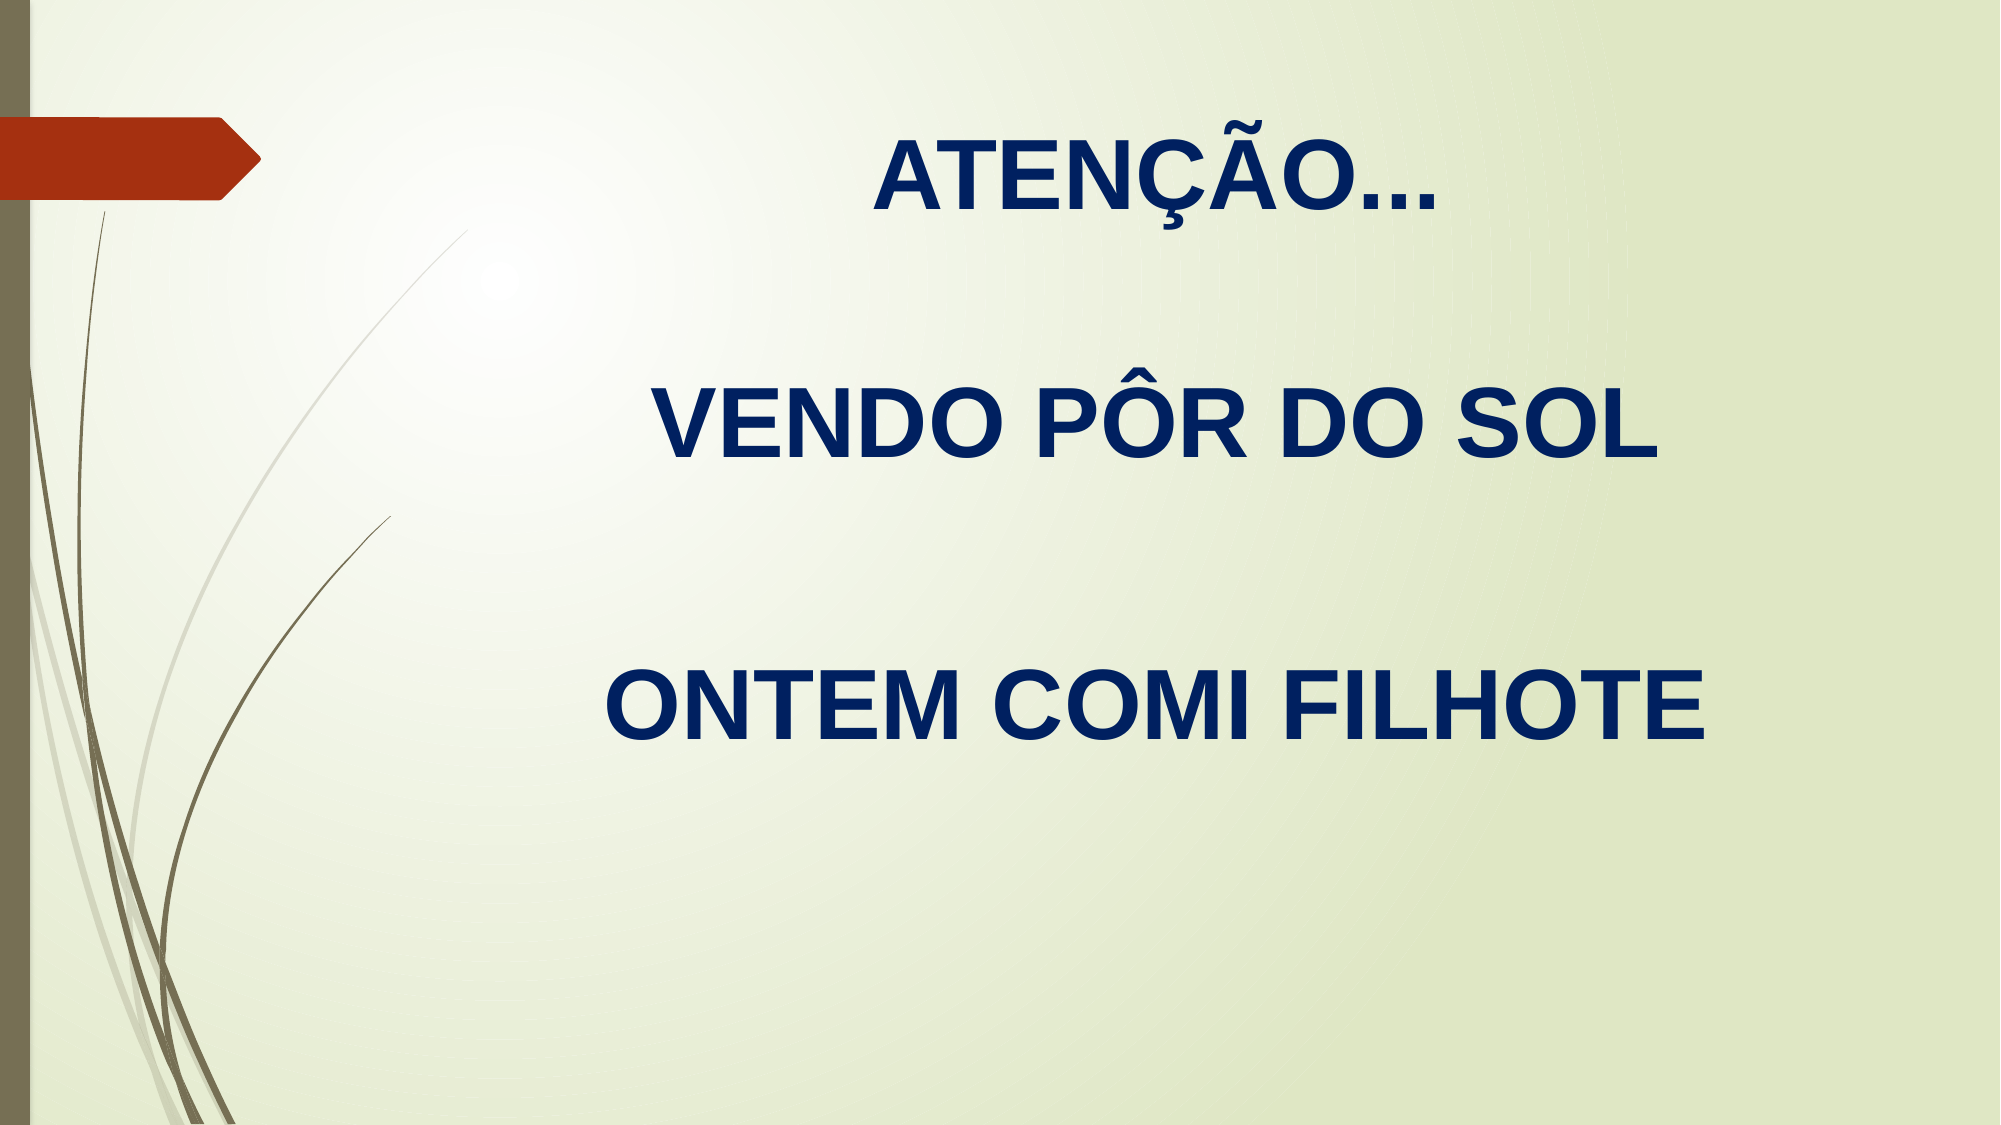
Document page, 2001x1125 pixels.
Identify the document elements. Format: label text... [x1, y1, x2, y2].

title ATENÇÃO... [425, 102, 1888, 313]
list VENDO PÔR DO SOL ONTEM COMI FILHOTE [424, 350, 1888, 970]
